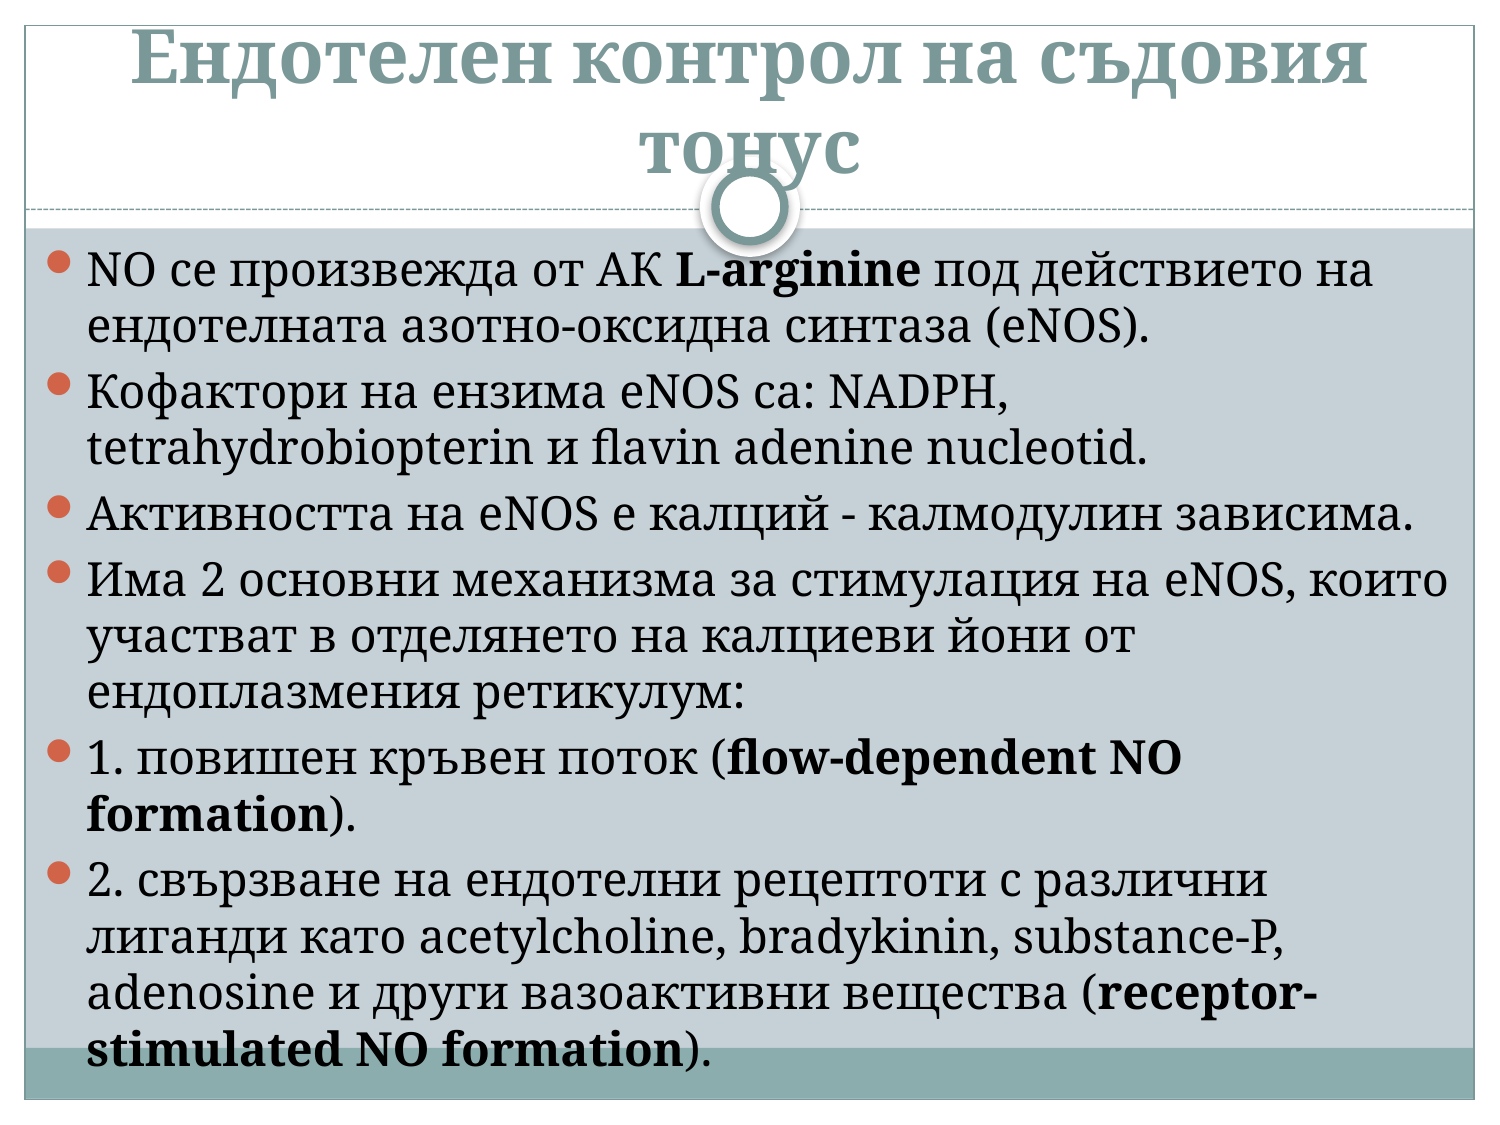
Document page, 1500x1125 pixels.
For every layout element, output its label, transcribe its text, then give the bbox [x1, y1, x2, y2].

title Ендотелен контрол на съдовия тонус [0, 0, 1500, 197]
list NO се произвежда от АК L-arginine под действието на ендотелната азотно-оксидна синтаза (еNOS). Кофактори на ензима eNOS са: NADPH, tetrahydrobiopterin и flavin adenine nucleotid. Активността на eNOS е калций - калмодулин зависима. Има 2 основни механизма за стимулация на eNOS, които участват в отделянето на калциеви йони от ендоплазмения ретикулум: 1. повишен кръвен поток (flow-dependent NO formation). 2. свързване на ендотелни рецептоти с различни лиганди като acetylcholine, bradykinin, substance-P, adenosine и други вазоактивни вещества (receptor-stimulated NO formation). [29, 231, 1471, 1094]
